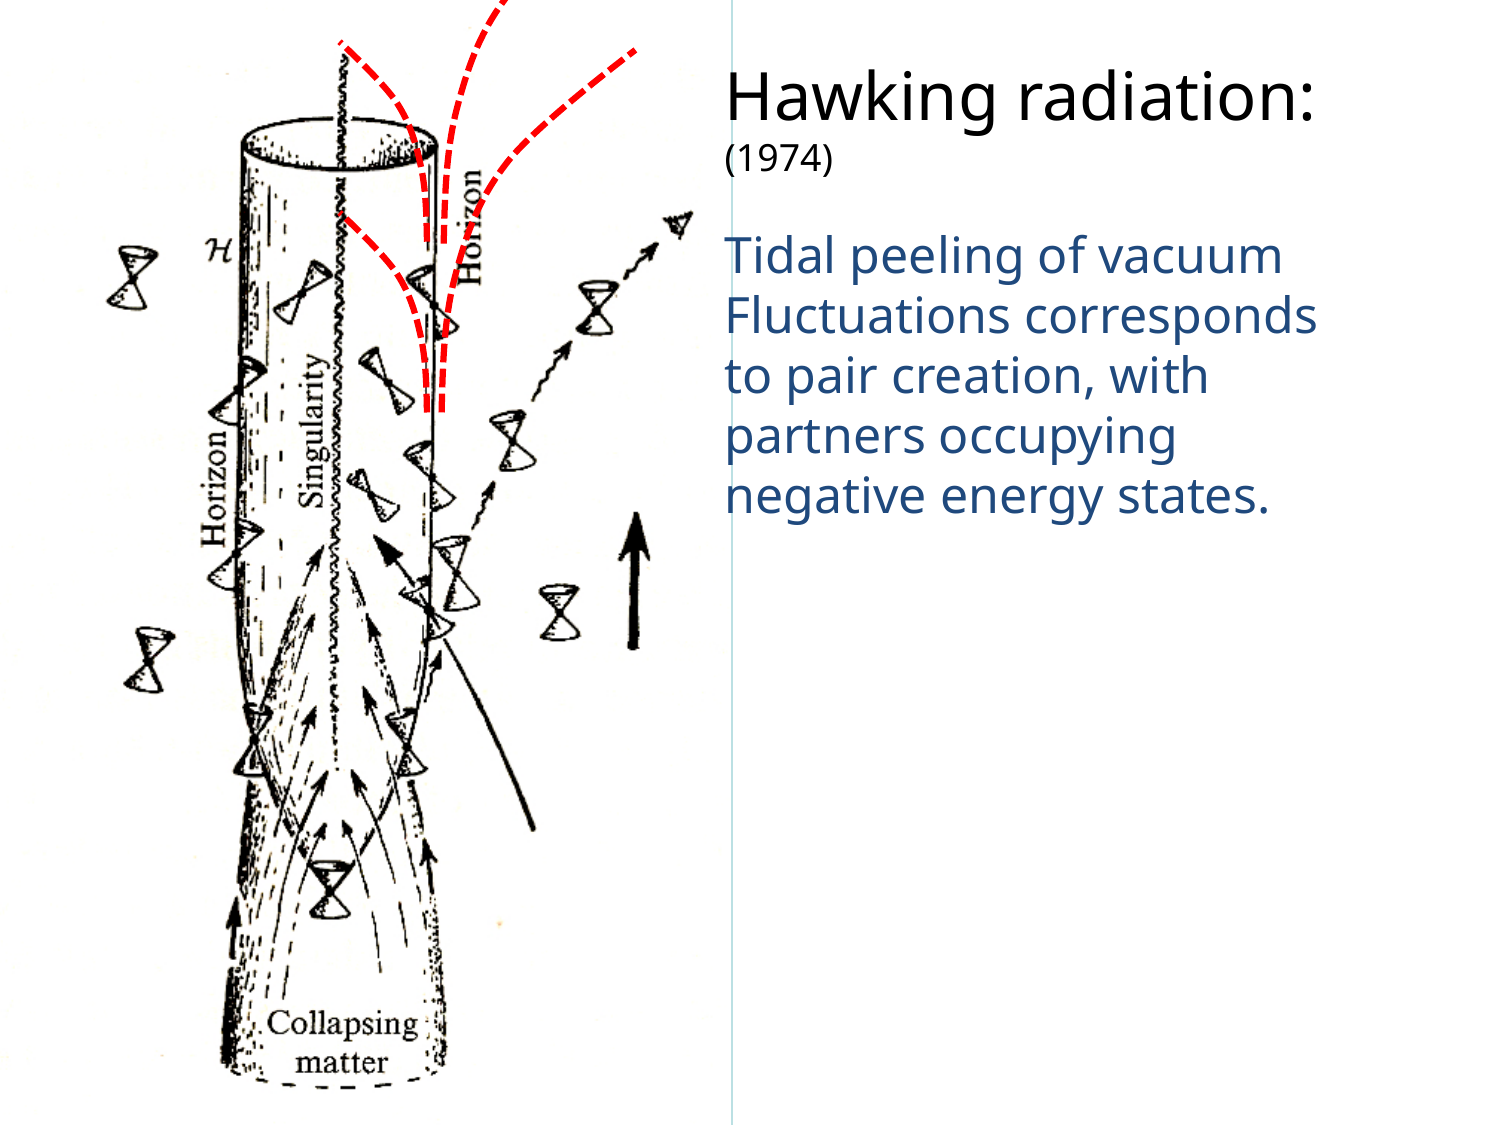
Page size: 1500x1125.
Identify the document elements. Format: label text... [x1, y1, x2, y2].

picture [0, 0, 732, 1125]
text_box Hawking radiation: (1974) Tidal peeling of vacuum Fluctuations corresponds to pair creation, with partners occupying negative energy states. [735, 46, 1347, 532]
